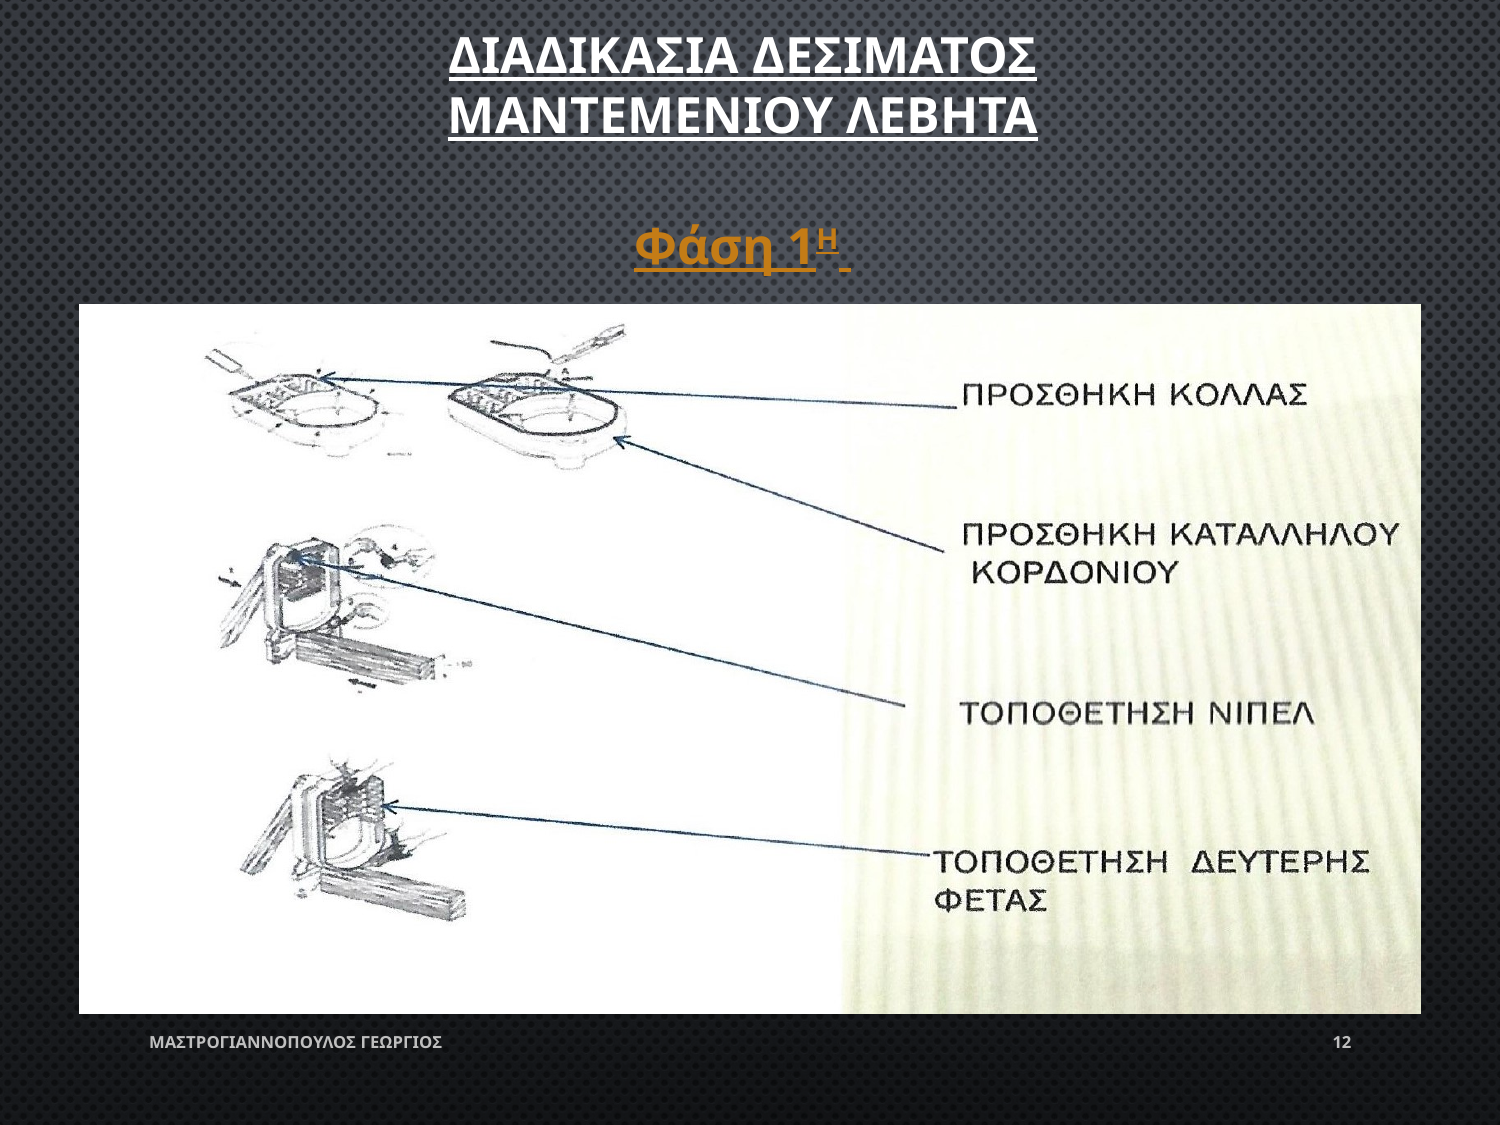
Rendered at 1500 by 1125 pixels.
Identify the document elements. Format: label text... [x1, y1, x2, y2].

footer ΜΑΣΤΡΟΓΙΑΝΝΟΠΟΥΛΟΣ ΓΕΩΡΓΙΟΣ [134, 1014, 1057, 1074]
slide_number 12 [1298, 1014, 1367, 1074]
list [79, 304, 1421, 1014]
text_box Φάση 1Η [516, 206, 970, 282]
text_box ΔΙΑΔΙΚΑΣΙΑ ΔΕΣΙΜΑΤΟΣ ΜΑΝΤΕΜΕΝΙΟΥ ΛΕΒΗΤΑ [301, 16, 1185, 151]
